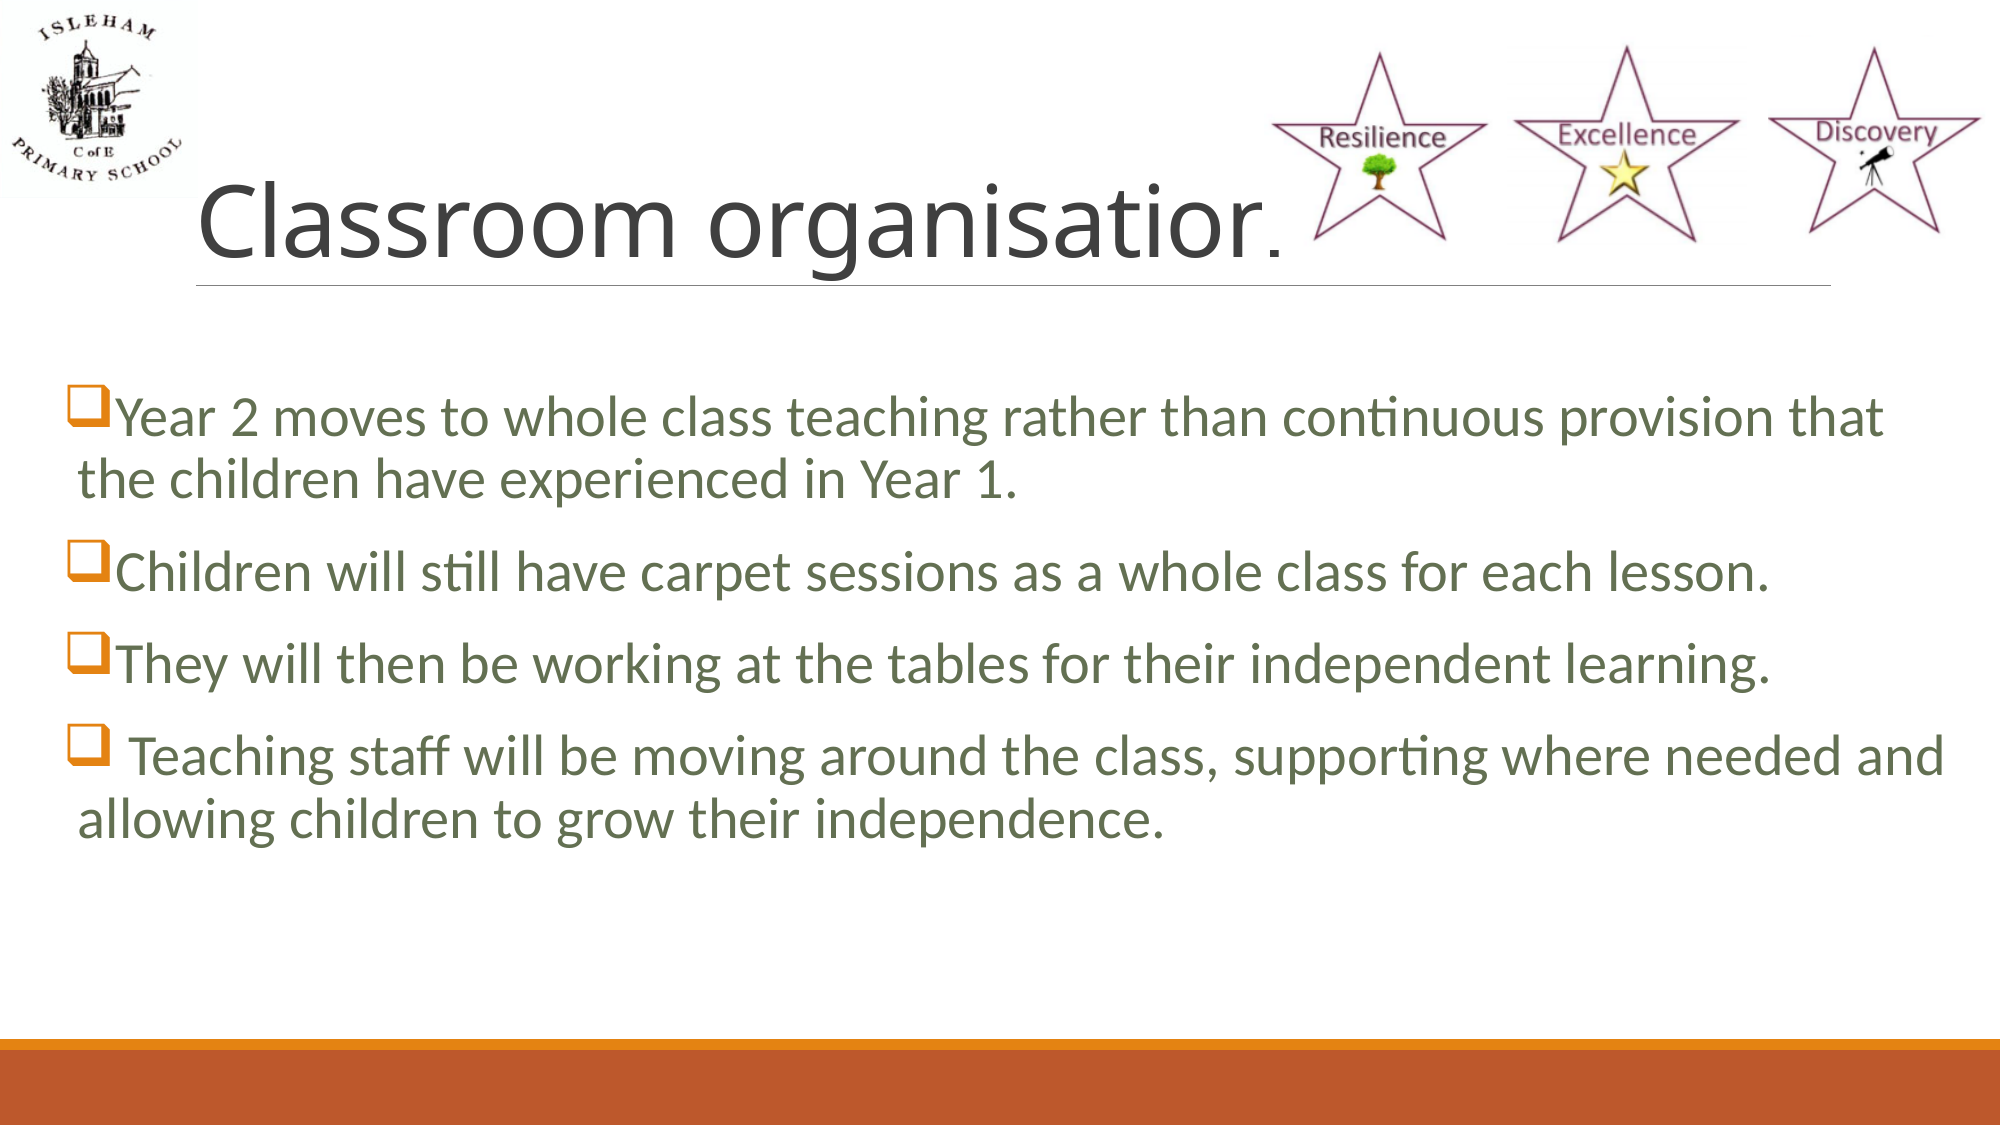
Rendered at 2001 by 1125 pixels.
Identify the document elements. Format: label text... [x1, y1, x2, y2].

title Classroom organisation [180, 47, 1830, 279]
picture [1262, 28, 1747, 251]
picture [1768, 34, 1987, 250]
list Year 2 moves to whole class teaching rather than continuous provision that the children have experienced in Year 1. Children will still have carpet sessions as a whole class for each lesson. They will then be working at the tables for their independent learning. Teaching staff will be moving around the class, supporting where needed and allowing children to grow their independence. [62, 279, 1948, 940]
picture [0, 0, 198, 198]
